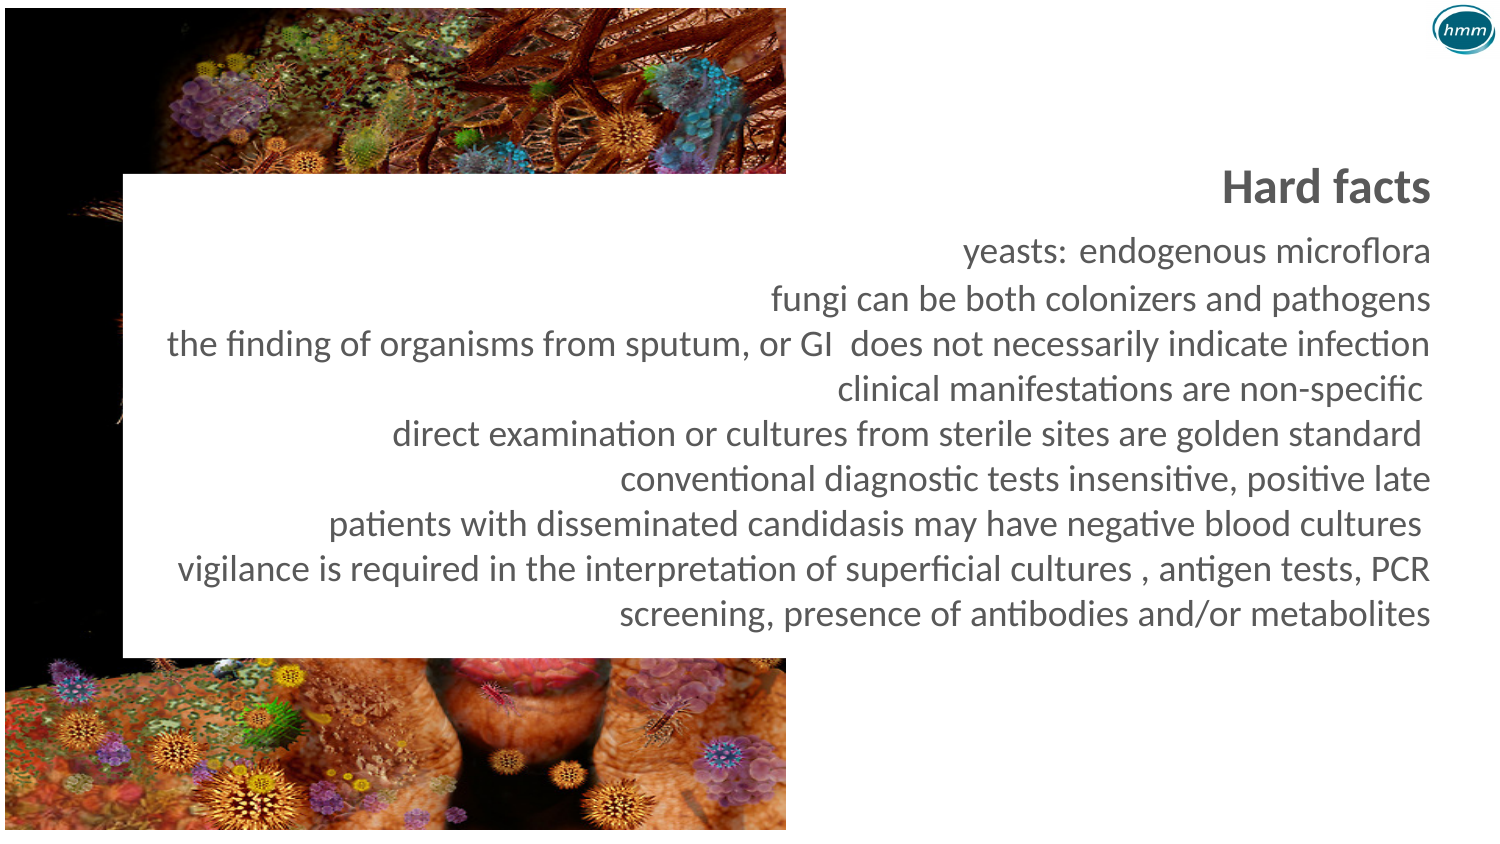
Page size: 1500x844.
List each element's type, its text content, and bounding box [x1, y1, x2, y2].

picture [1425, 0, 1500, 59]
picture [5, 8, 786, 830]
text_box Hard facts yeasts: endogenous microflora fungi can be both colonizers and pathogens the finding of organisms from sputum, or GI does not necessarily indicate infection clinical manifestations are non-specific direct examination or cultures from sterile sites are golden standard conventional diagnostic tests insensitive, positive late patients with disseminated candidasis may have negative blood cultures vigilance is required in the interpretation of superficial cultures , antigen tests, PCR screening, presence of antibodies and/or metabolites [790, 173, 1447, 659]
